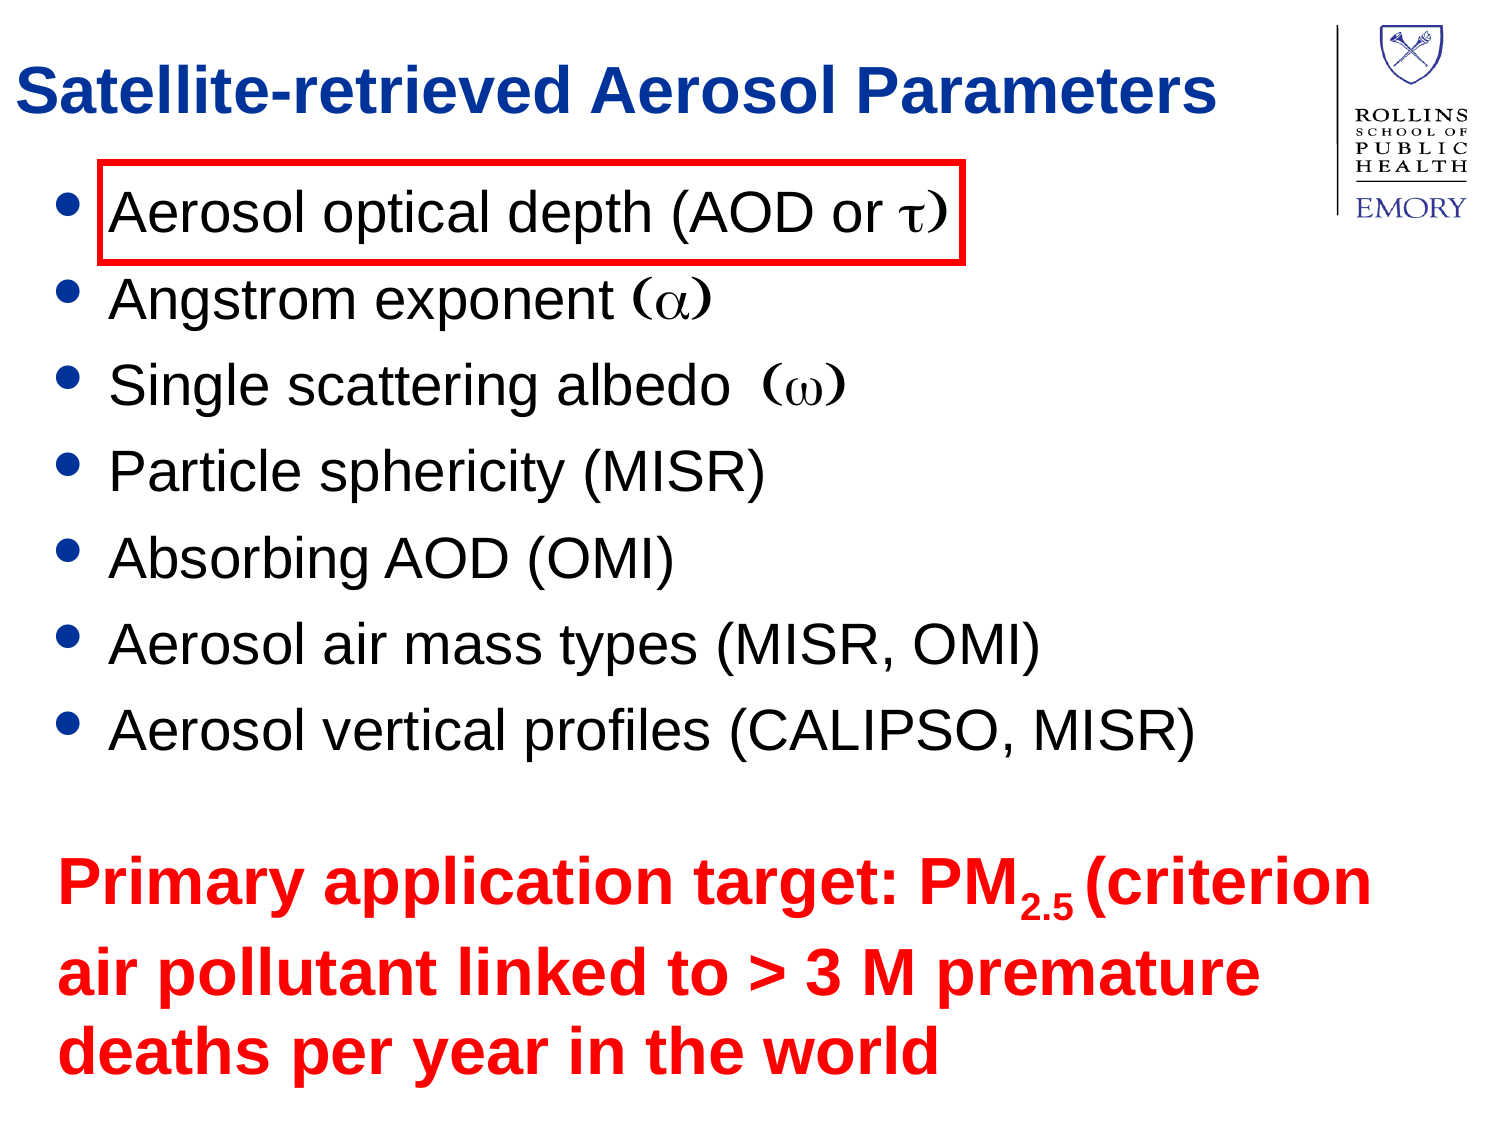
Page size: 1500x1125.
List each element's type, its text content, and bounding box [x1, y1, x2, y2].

picture [1346, 17, 1475, 225]
text_box Primary application target: PM2.5 (criterion air pollutant linked to > 3 M premature deaths per year in the world [42, 830, 1450, 1096]
title Satellite-retrieved Aerosol Parameters [0, 34, 1276, 135]
text_box [99, 162, 963, 263]
list Aerosol optical depth (AOD or t) Angstrom exponent (a) Single scattering albedo (w) Particle sphericity (MISR) Absorbing AOD (OMI) Aerosol air mass types (MISR, OMI) Aerosol vertical profiles (CALIPSO, MISR) [37, 174, 1451, 838]
